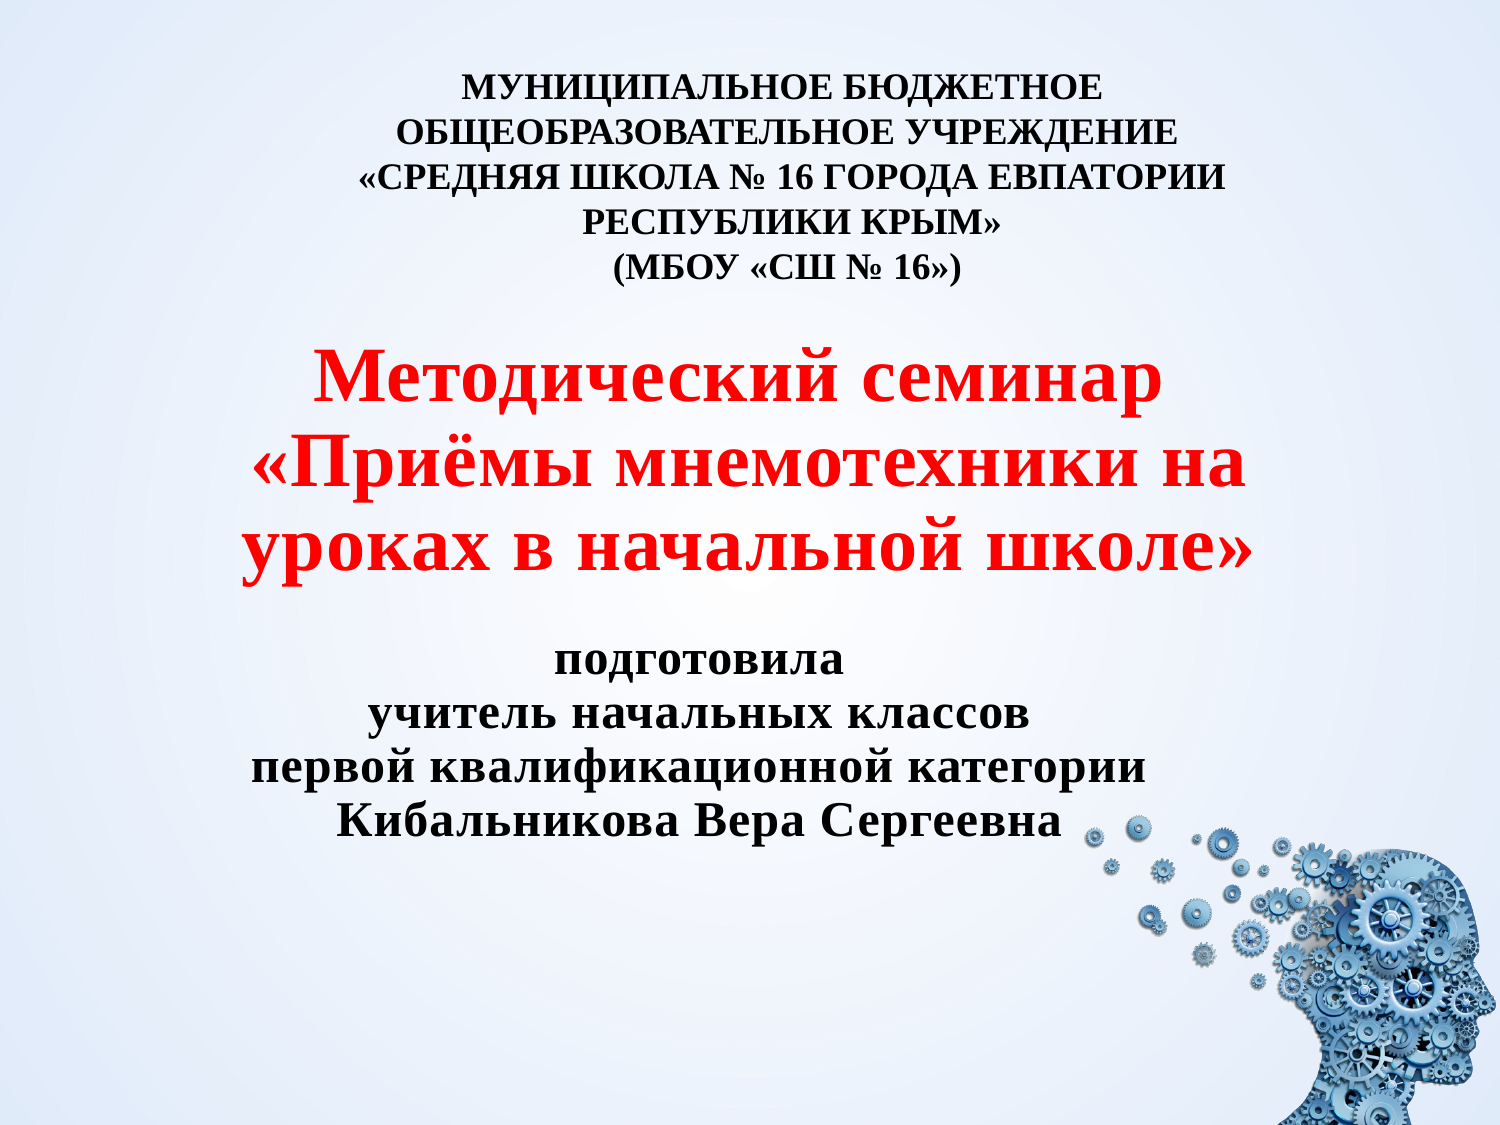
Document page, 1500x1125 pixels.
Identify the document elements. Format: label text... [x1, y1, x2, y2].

picture [1058, 789, 1500, 1125]
text_box МУНИЦИПАЛЬНОЕ БЮДЖЕТНОЕ ОБЩЕОБРАЗОВАТЕЛЬНОЕ УЧРЕЖДЕНИЕ «СРЕДНЯЯ ШКОЛА № 16 ГОРОДА ЕВПАТОРИИ РЕСПУБЛИКИ КРЫМ» (МБОУ «СШ № 16») [137, 54, 1438, 340]
subtitle подготовила учитель начальных классов первой квалификационной категории Кибальникова Вера Сергеевна [137, 623, 1263, 895]
title Методический семинар «Приёмы мнемотехники на уроках в начальной школе» [108, 326, 1392, 596]
